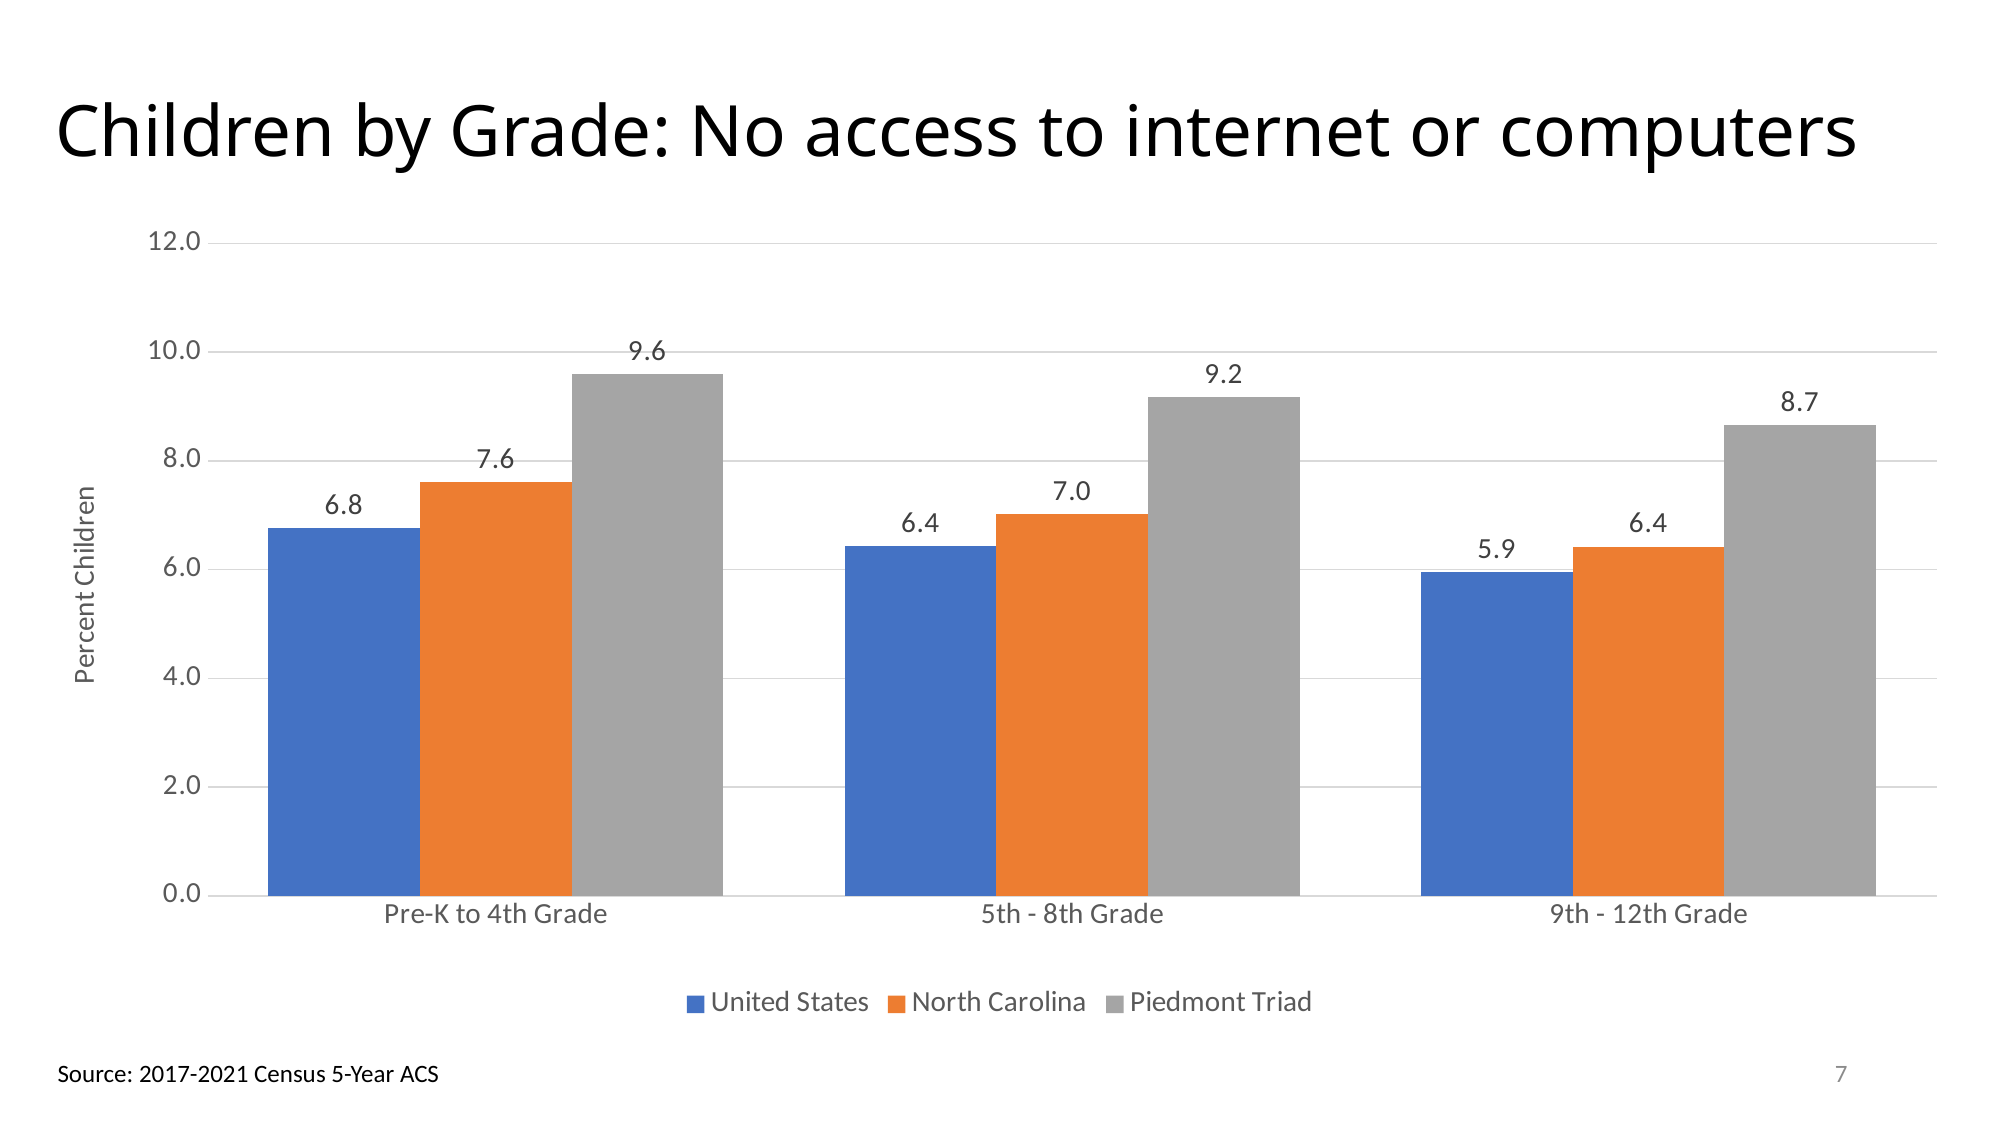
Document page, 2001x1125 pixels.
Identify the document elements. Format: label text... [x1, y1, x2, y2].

title Children by Grade: No access to internet or computers [40, 51, 1955, 214]
text_box Source: 2017-2021 Census 5-Year ACS [42, 1049, 455, 1095]
slide_number 7 [1412, 1042, 1863, 1103]
chart [40, 214, 1960, 1026]
